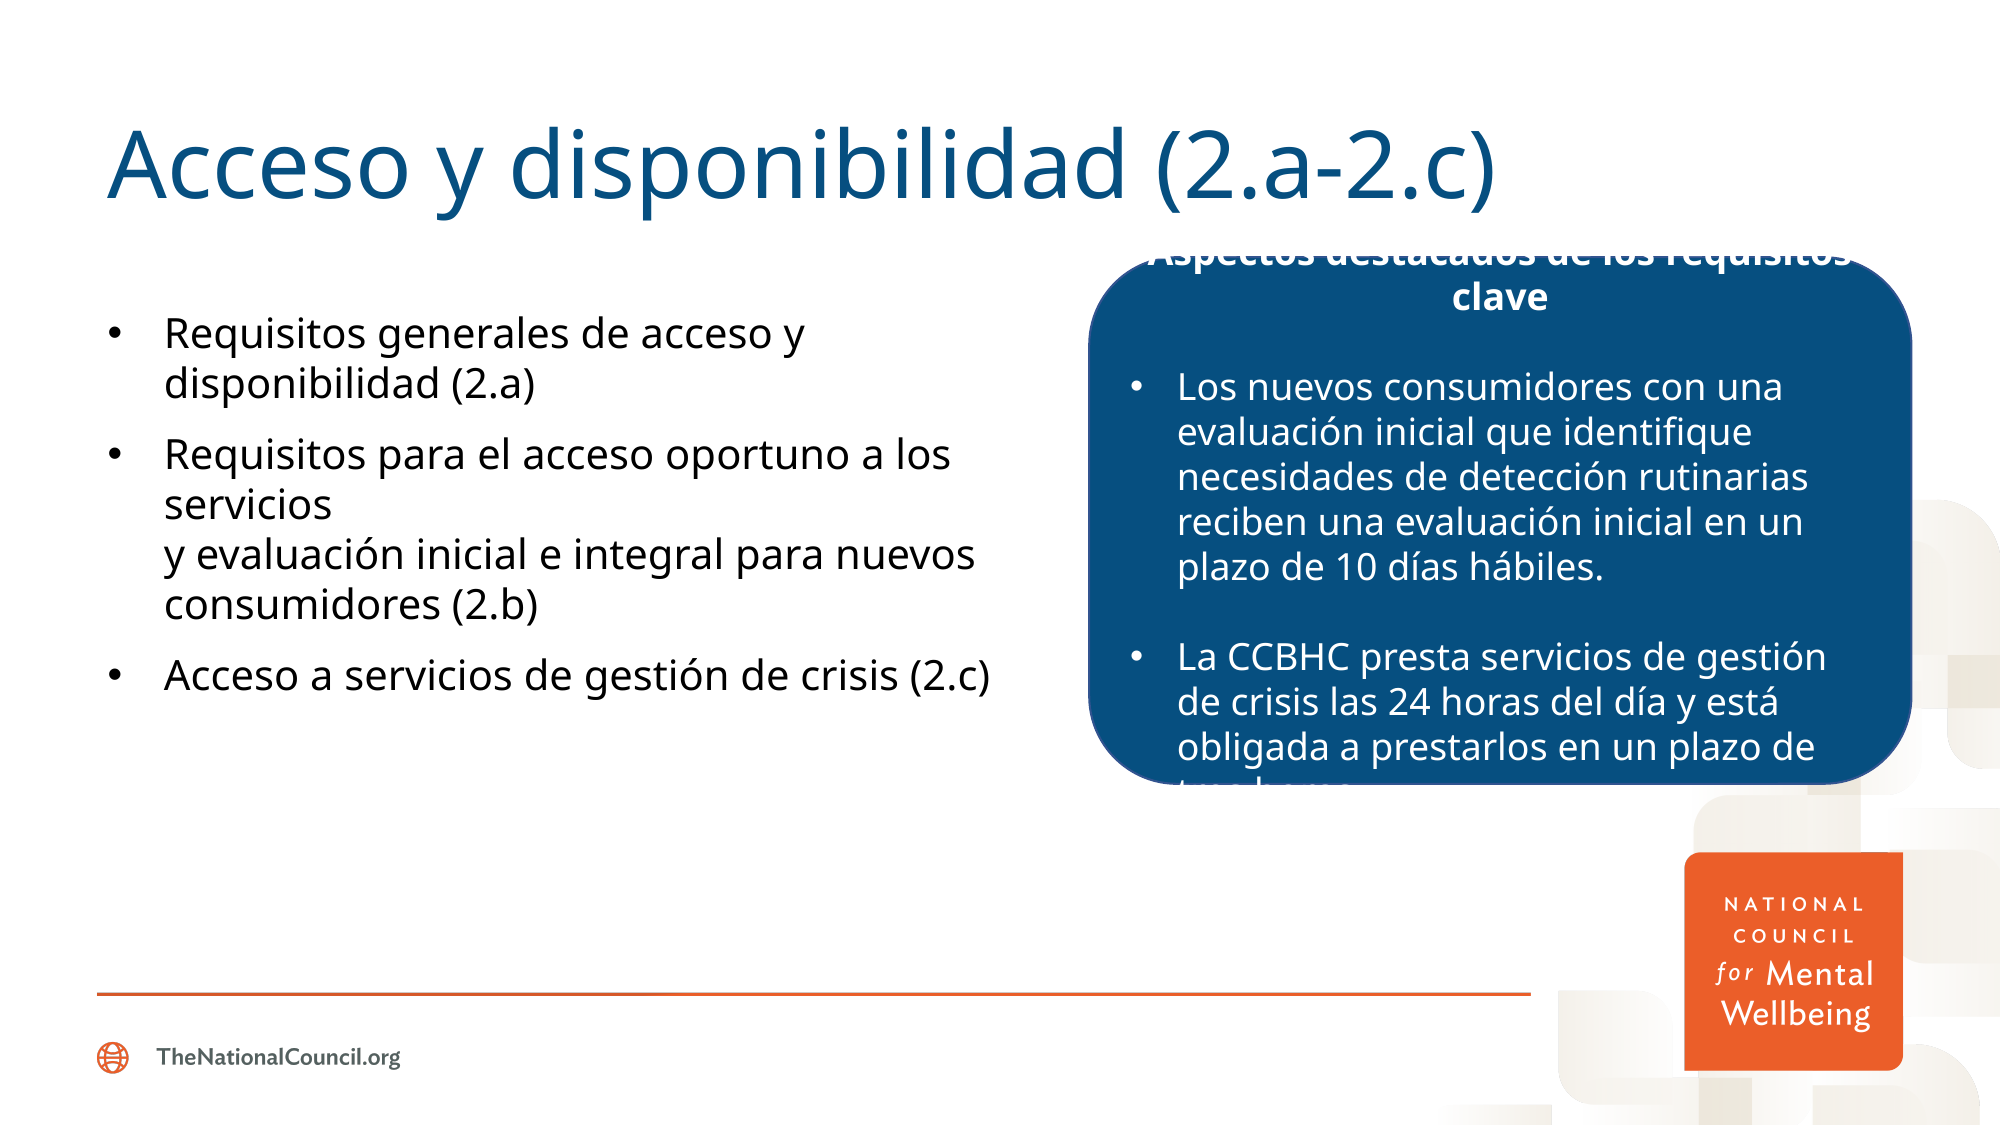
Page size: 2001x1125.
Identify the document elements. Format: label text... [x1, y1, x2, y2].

text_box Aspectos destacados de los requisitos clave Los nuevos consumidores con una evaluación inicial que identifique necesidades de detección rutinarias reciben una evaluación inicial en un plazo de 10 días hábiles. La CCBHC presta servicios de gestión de crisis las 24 horas del día y está obligada a prestarlos en un plazo de tres horas. [1088, 256, 1913, 785]
title Acceso y disponibilidad (2.a-2.c) [92, 59, 1908, 278]
picture [0, 0, 2000, 1125]
list Requisitos generales de acceso y disponibilidad (2.a) Requisitos para el acceso oportuno a los servicios y evaluación inicial e integral para nuevos consumidores (2.b) Acceso a servicios de gestión de crisis (2.c) [92, 299, 1070, 958]
